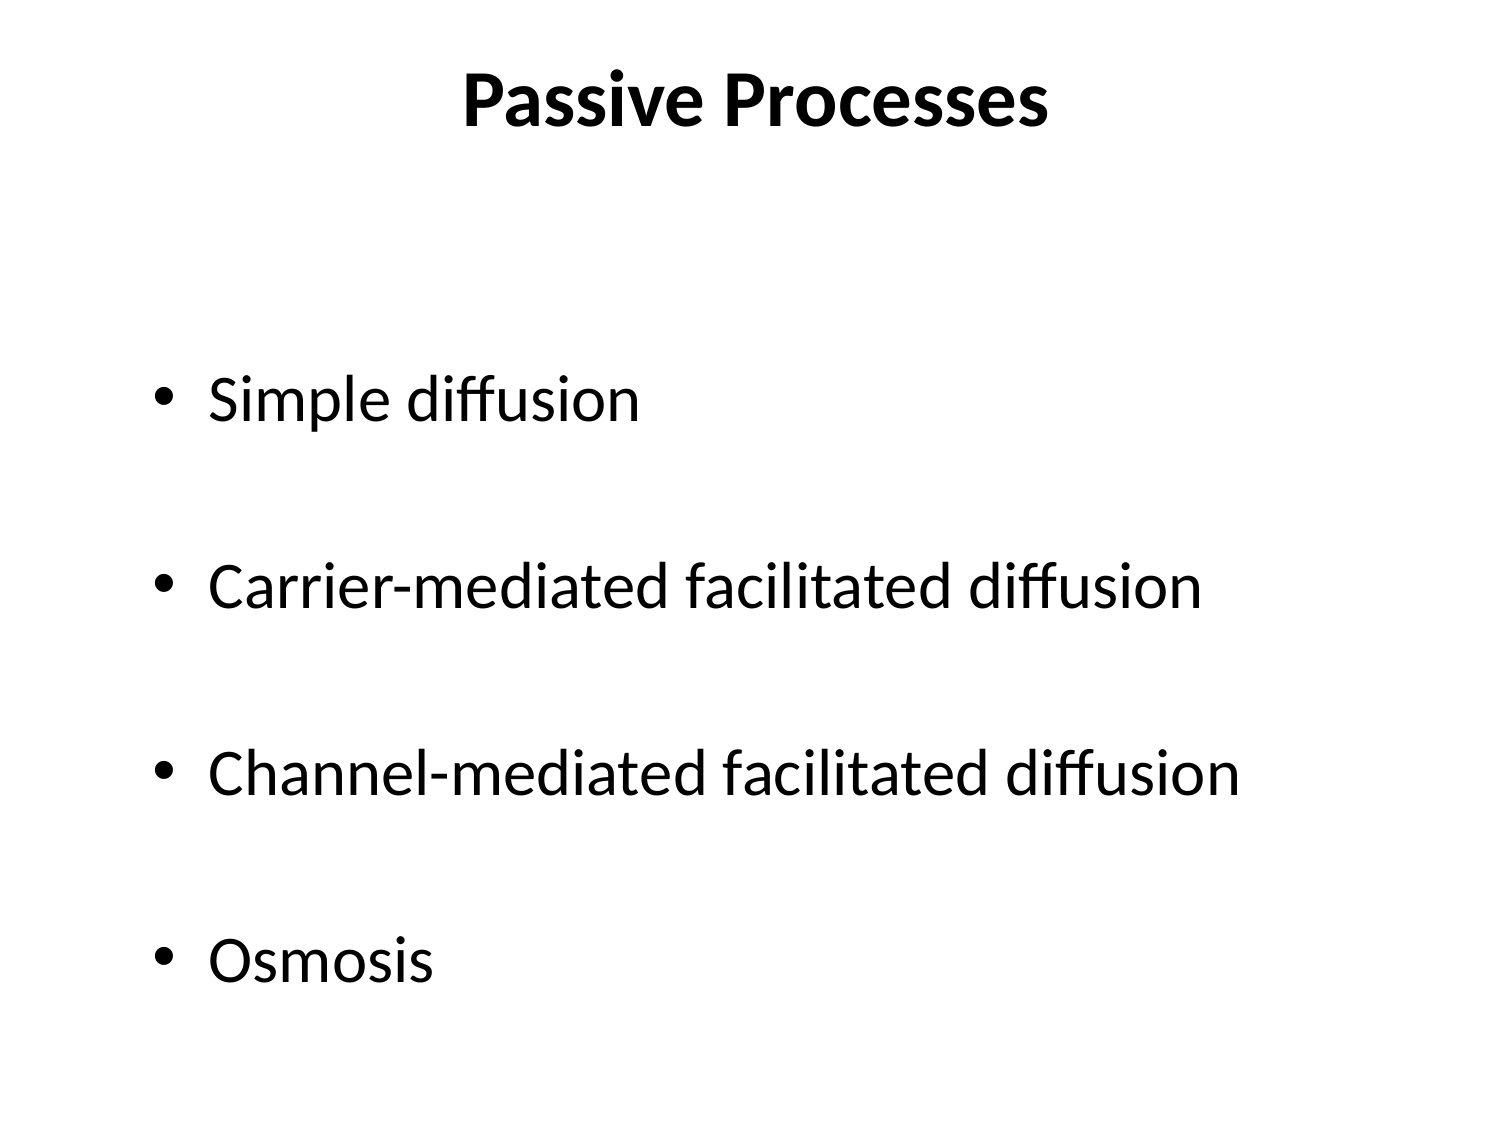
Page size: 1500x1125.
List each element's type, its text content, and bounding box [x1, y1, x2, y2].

list Simple diffusion Carrier-mediated facilitated diffusion Channel-mediated facilitated diffusion Osmosis [137, 347, 1363, 1013]
title Passive Processes [150, 37, 1363, 150]
